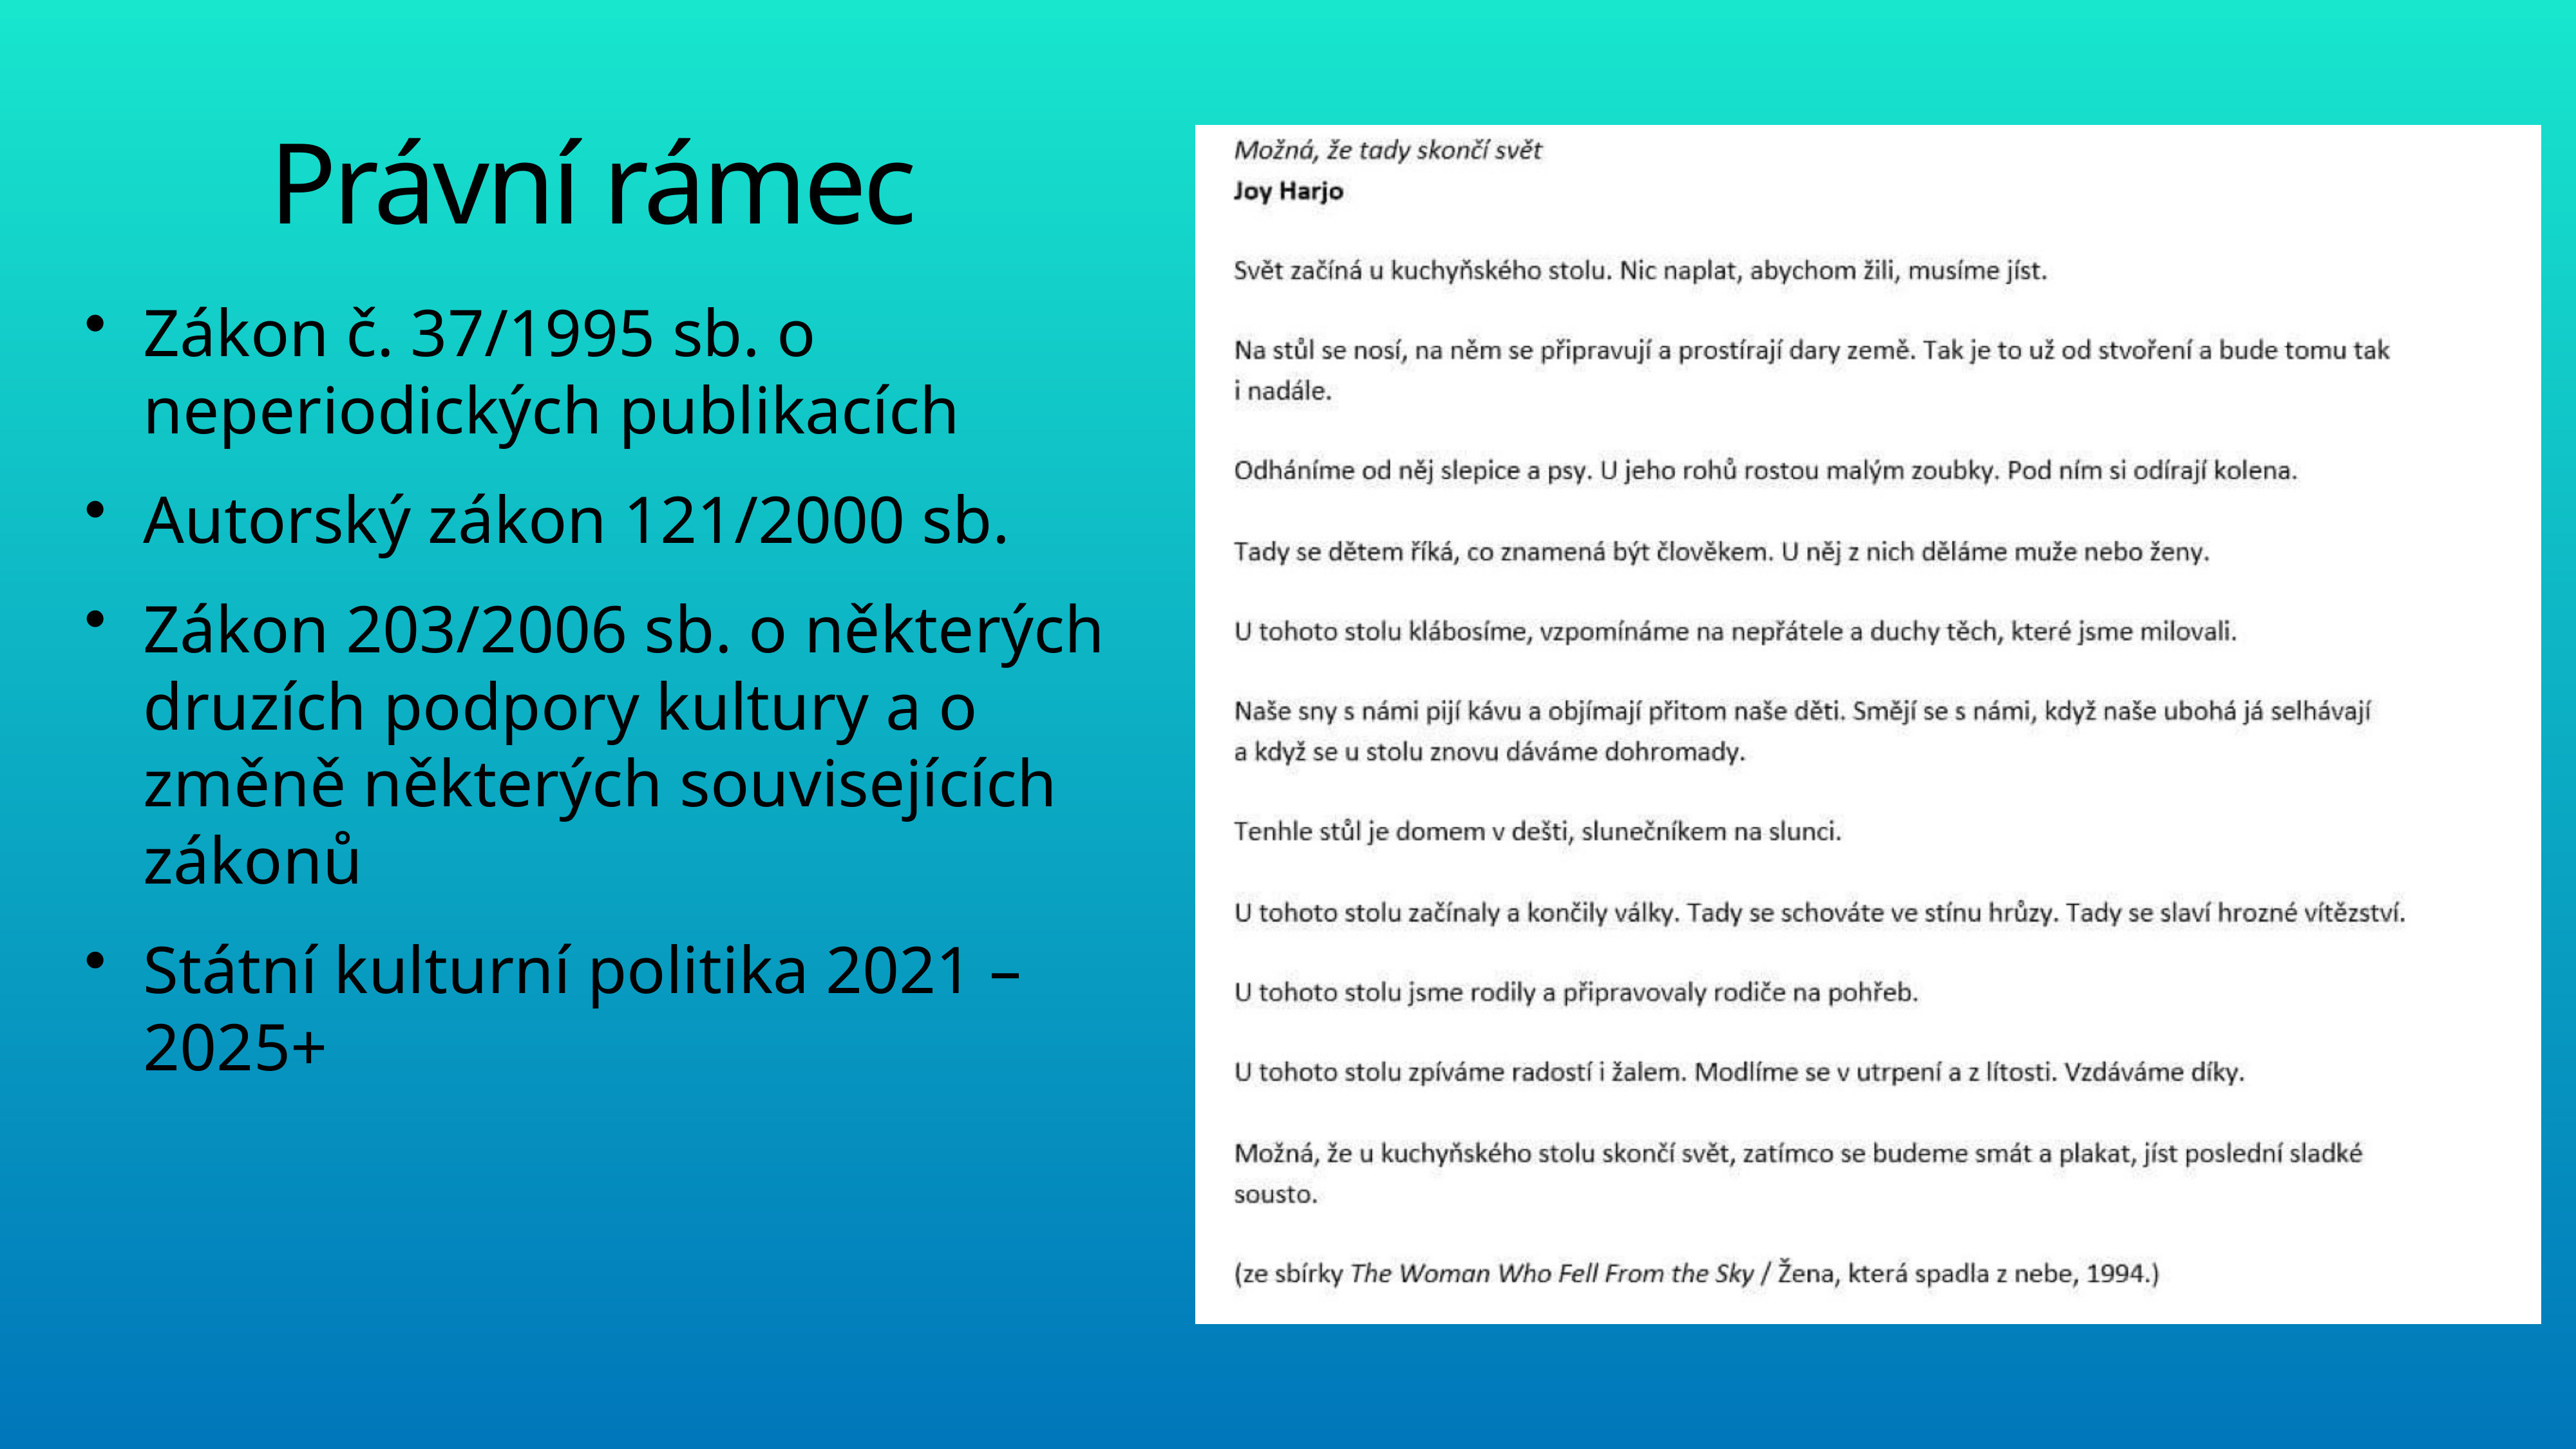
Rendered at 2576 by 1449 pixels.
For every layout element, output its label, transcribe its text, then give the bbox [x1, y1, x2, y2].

picture [1195, 125, 2541, 1323]
list Zákon č. 37/1995 sb. o neperiodických publikacích Autorský zákon 121/2000 sb. Zákon 203/2006 sb. o některých druzích podpory kultury a o změně některých souvisejících zákonů Státní kulturní politika 2021 – 2025+ [79, 286, 1164, 1383]
title Právní rámec [82, 86, 1104, 251]
